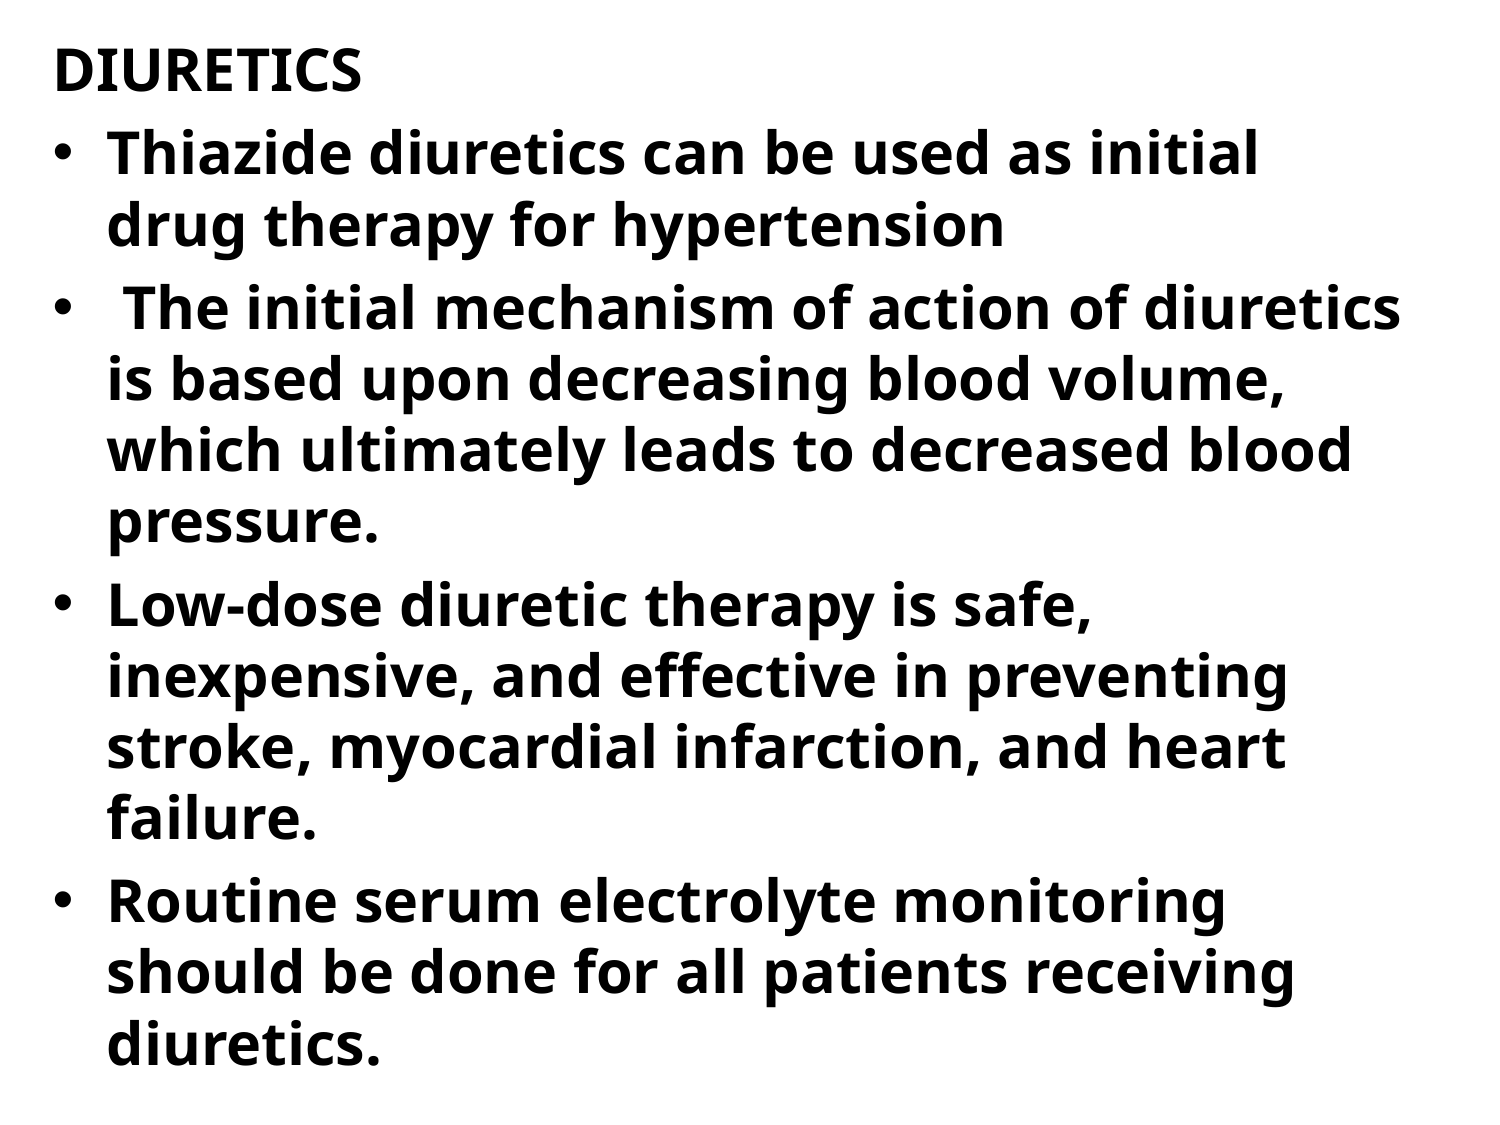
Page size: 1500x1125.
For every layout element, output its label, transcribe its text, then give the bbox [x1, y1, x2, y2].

list DIURETICS Thiazide diuretics can be used as initial drug therapy for hypertension The initial mechanism of action of diuretics is based upon decreasing blood volume, which ultimately leads to decreased blood pressure. Low-dose diuretic therapy is safe, inexpensive, and effective in preventing stroke, myocardial infarction, and heart failure. Routine serum electrolyte monitoring should be done for all patients receiving diuretics. [37, 24, 1425, 1088]
